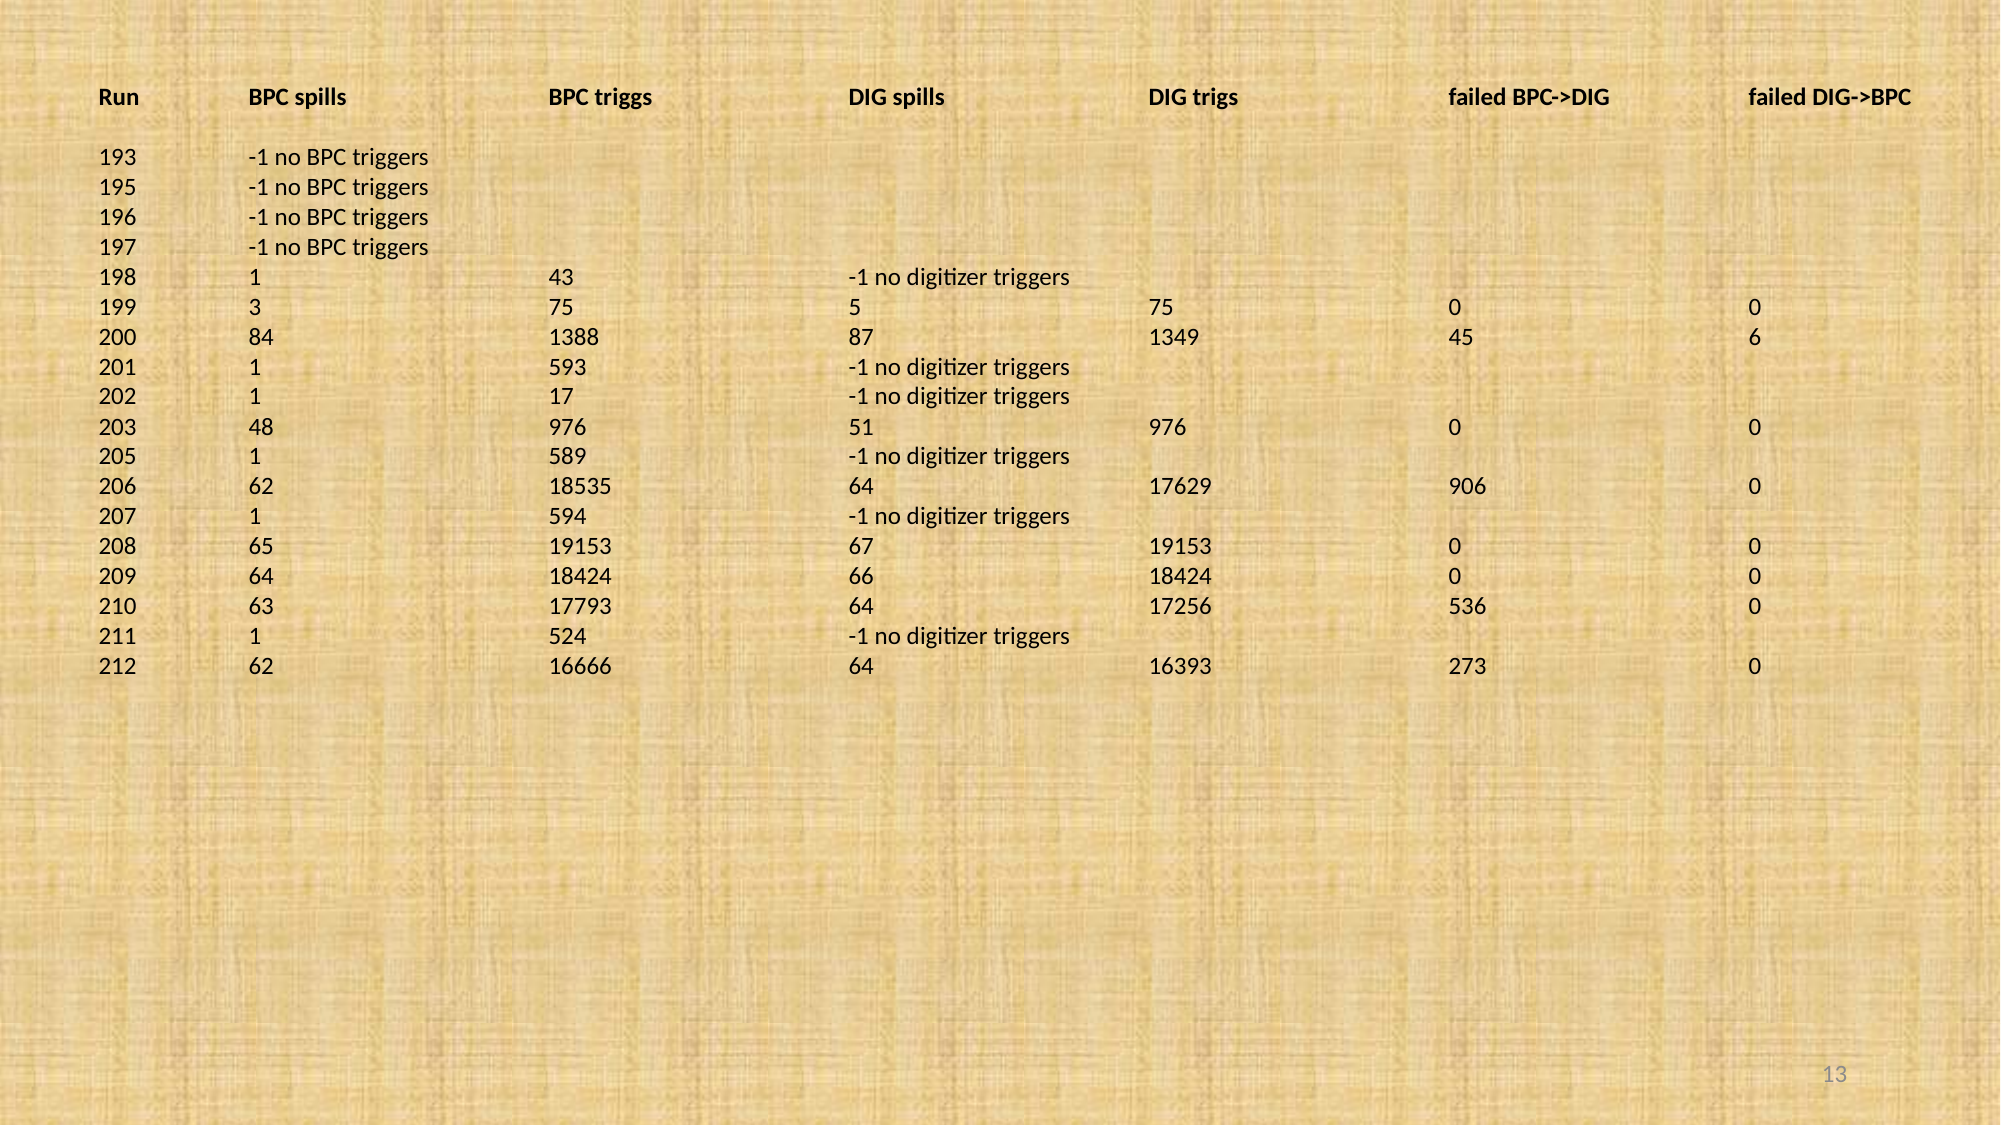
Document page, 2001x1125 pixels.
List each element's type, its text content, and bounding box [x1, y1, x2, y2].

slide_number 13 [1412, 1042, 1863, 1103]
picture [0, 0, 2001, 1125]
text_box Run BPC spills BPC triggs DIG spills DIG trigs failed BPC->DIG failed DIG->BPC 193 -1 no BPC triggers 195 -1 no BPC triggers 196 -1 no BPC triggers 197 -1 no BPC triggers 198 1 43 -1 no digitizer triggers 199 3 75 5 75 0 0 200 84 1388 87 1349 45 6 201 1 593 -1 no digitizer triggers 202 1 17 -1 no digitizer triggers 203 48 976 51 976 0 0 205 1 589 -1 no digitizer triggers 206 62 18535 64 17629 906 0 207 1 594 -1 no digitizer triggers 208 65 19153 67 19153 0 0 209 64 18424 66 18424 0 0 210 63 17793 64 17256 536 0 211 1 524 -1 no digitizer triggers 212 62 16666 64 16393 273 0 [83, 73, 1940, 687]
